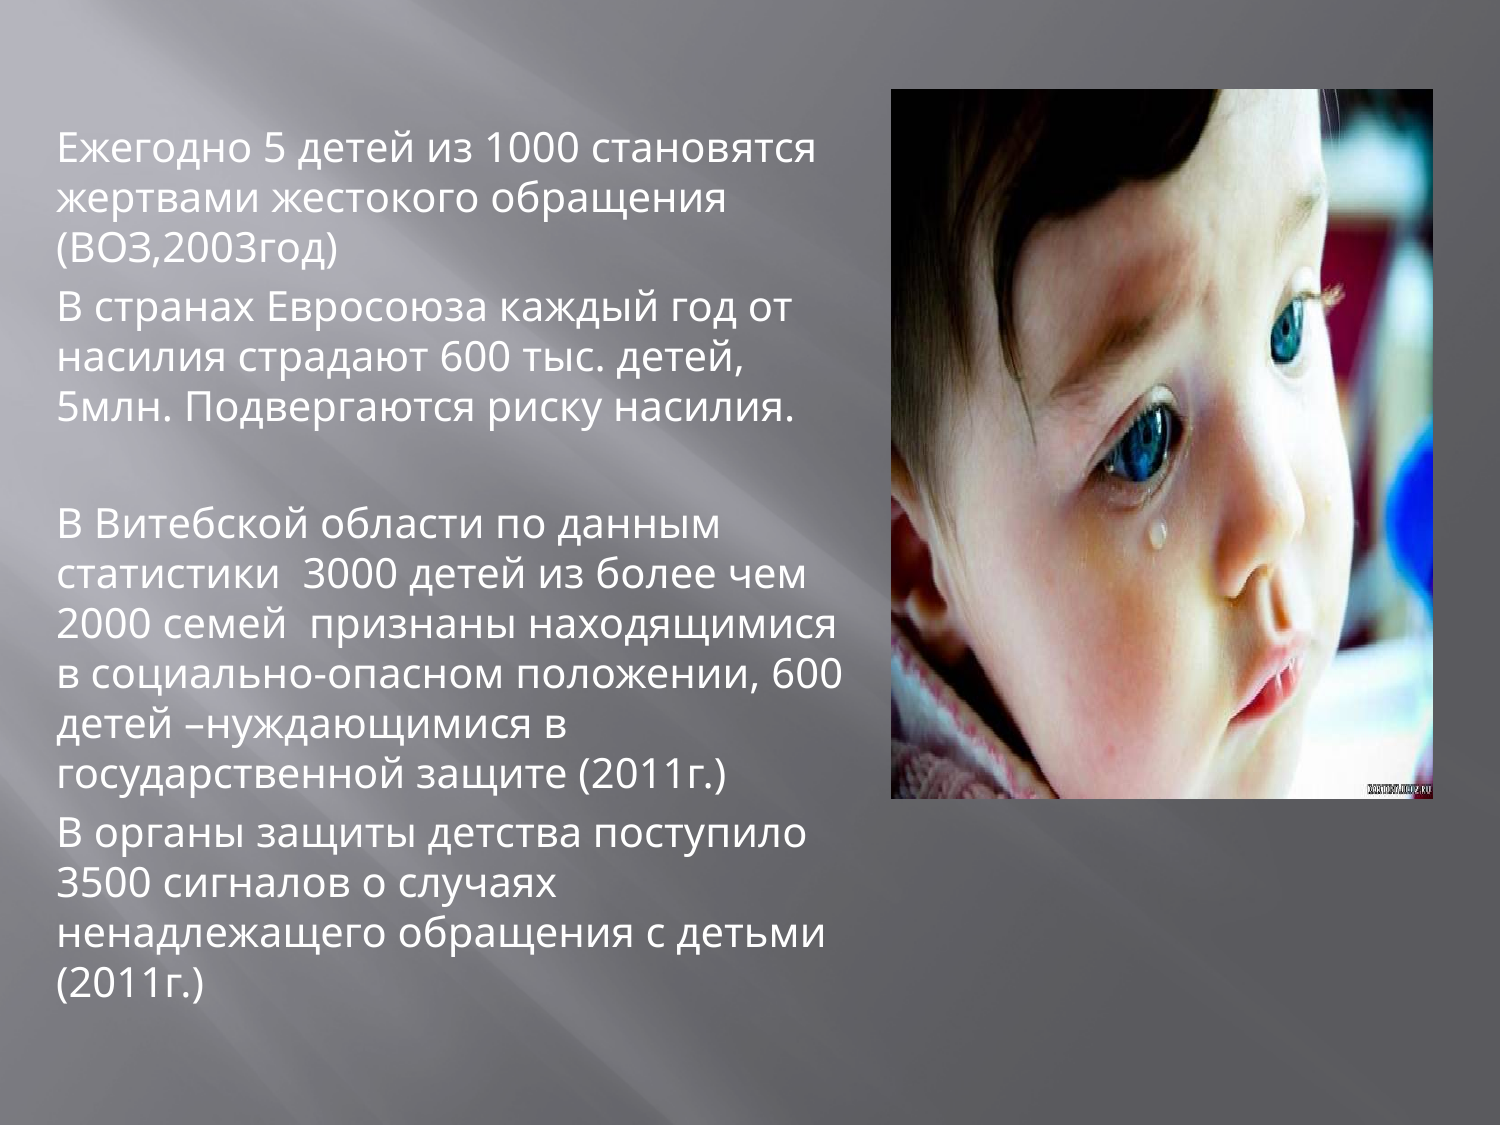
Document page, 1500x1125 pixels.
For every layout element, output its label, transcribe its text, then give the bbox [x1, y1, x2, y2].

list Ежегодно 5 детей из 1000 становятся жертвами жестокого обращения (ВОЗ,2003год) В странах Евросоюза каждый год от насилия страдают 600 тыс. детей, 5млн. Подвергаются риску насилия. В Витебской области по данным статистики 3000 детей из более чем 2000 семей признаны находящимися в социально-опасном положении, 600 детей –нуждающимися в государственной защите (2011г.) В органы защиты детства поступило 3500 сигналов о случаях ненадлежащего обращения с детьми (2011г.) [41, 113, 866, 1125]
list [891, 89, 1433, 799]
